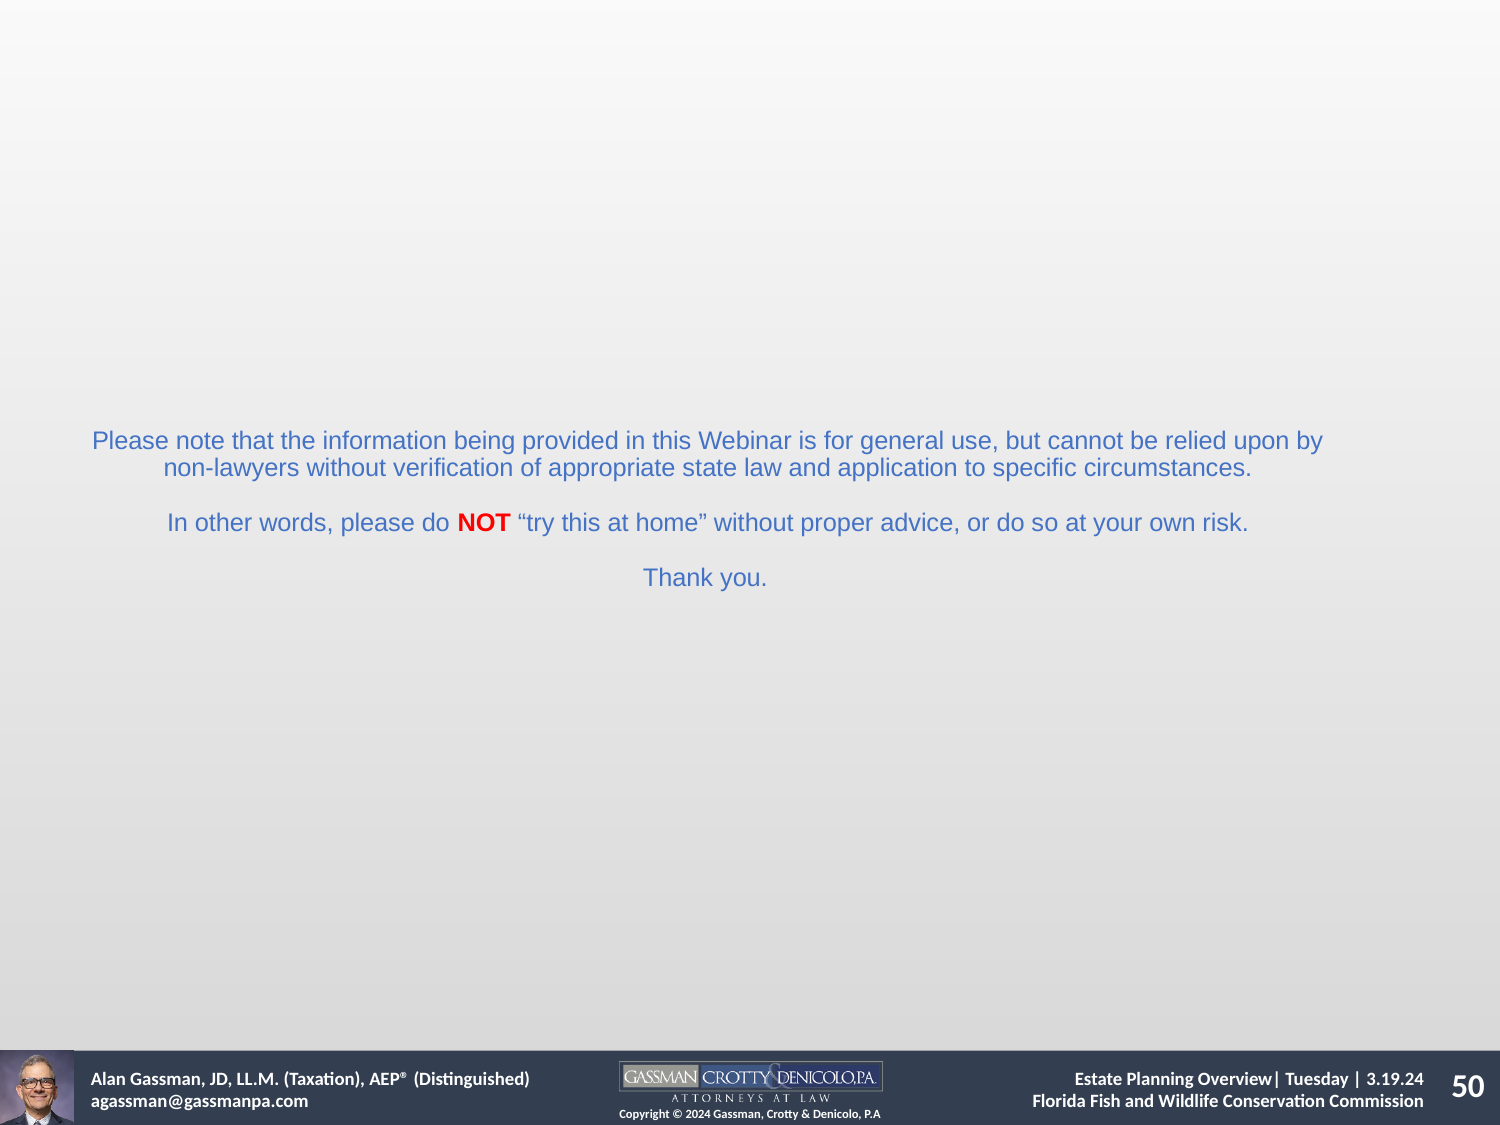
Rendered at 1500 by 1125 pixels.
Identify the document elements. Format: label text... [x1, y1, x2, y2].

picture [0, 1050, 74, 1125]
picture [615, 1057, 885, 1105]
title Please note that the information being provided in this Webinar is for general use, but cannot be relied upon by non-lawyers without verification of appropriate state law and application to specific circumstances. In other words, please do NOT “try this at home” without proper advice, or do so at your own risk. Thank you. [61, 416, 1356, 604]
